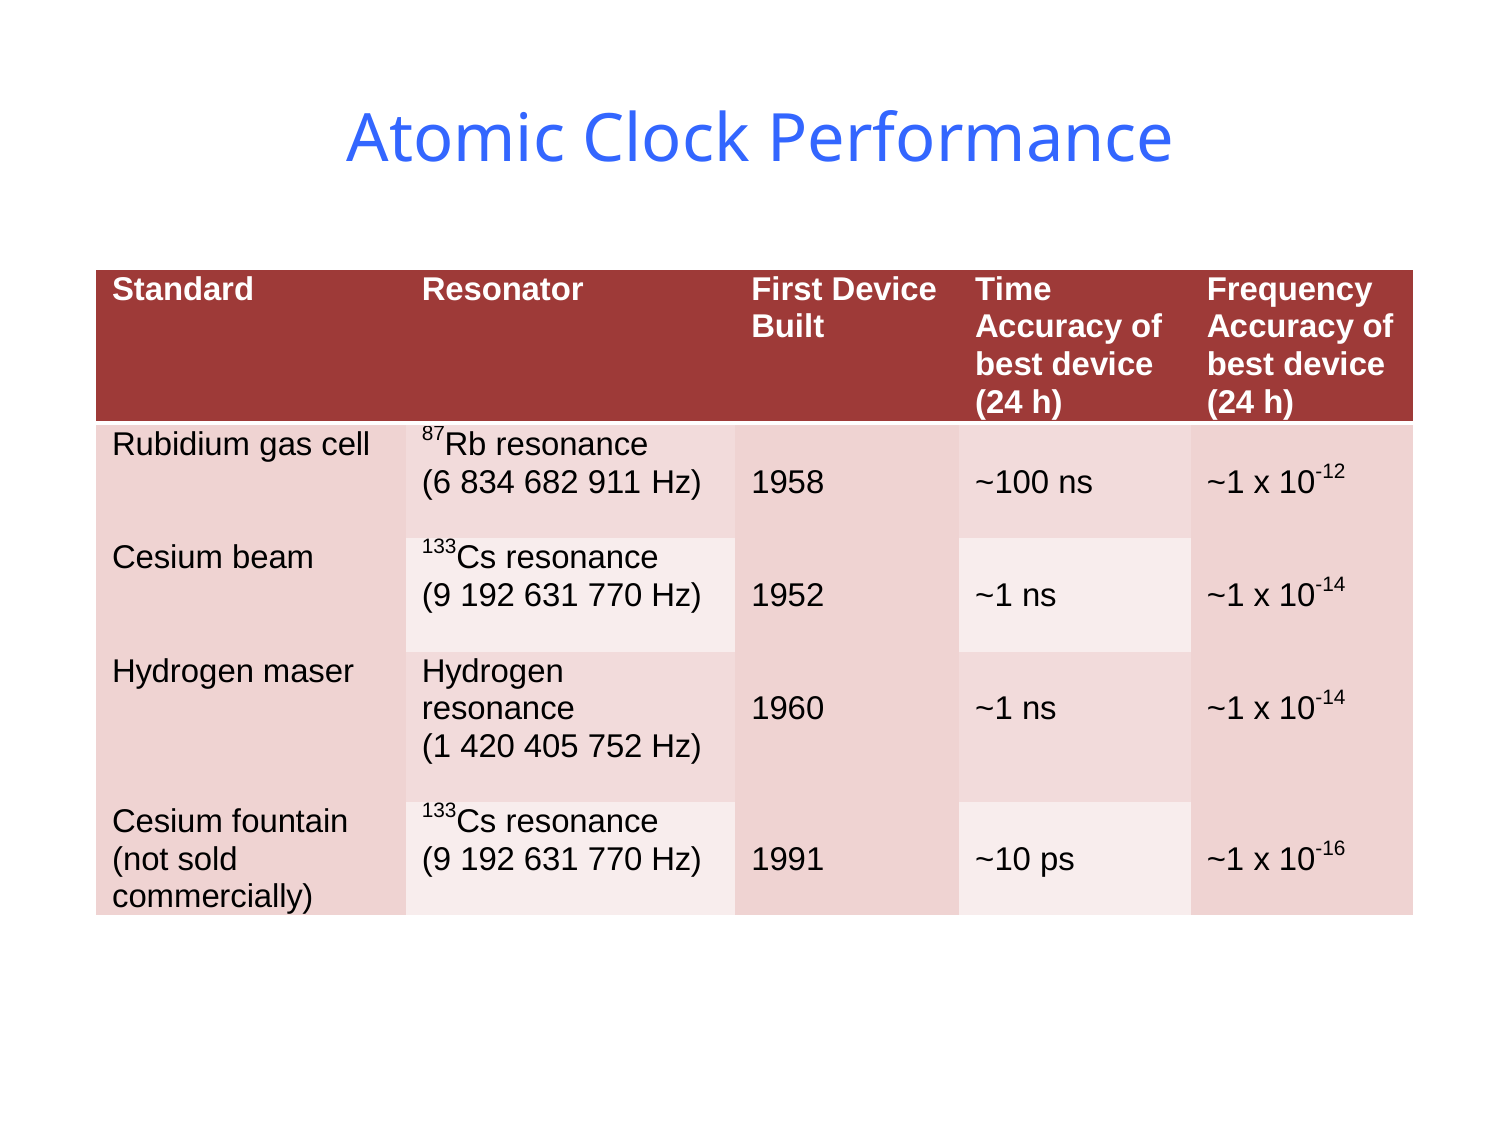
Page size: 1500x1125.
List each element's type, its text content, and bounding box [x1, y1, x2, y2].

title Atomic Clock Performance [128, 40, 1394, 229]
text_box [93, 269, 1429, 1054]
